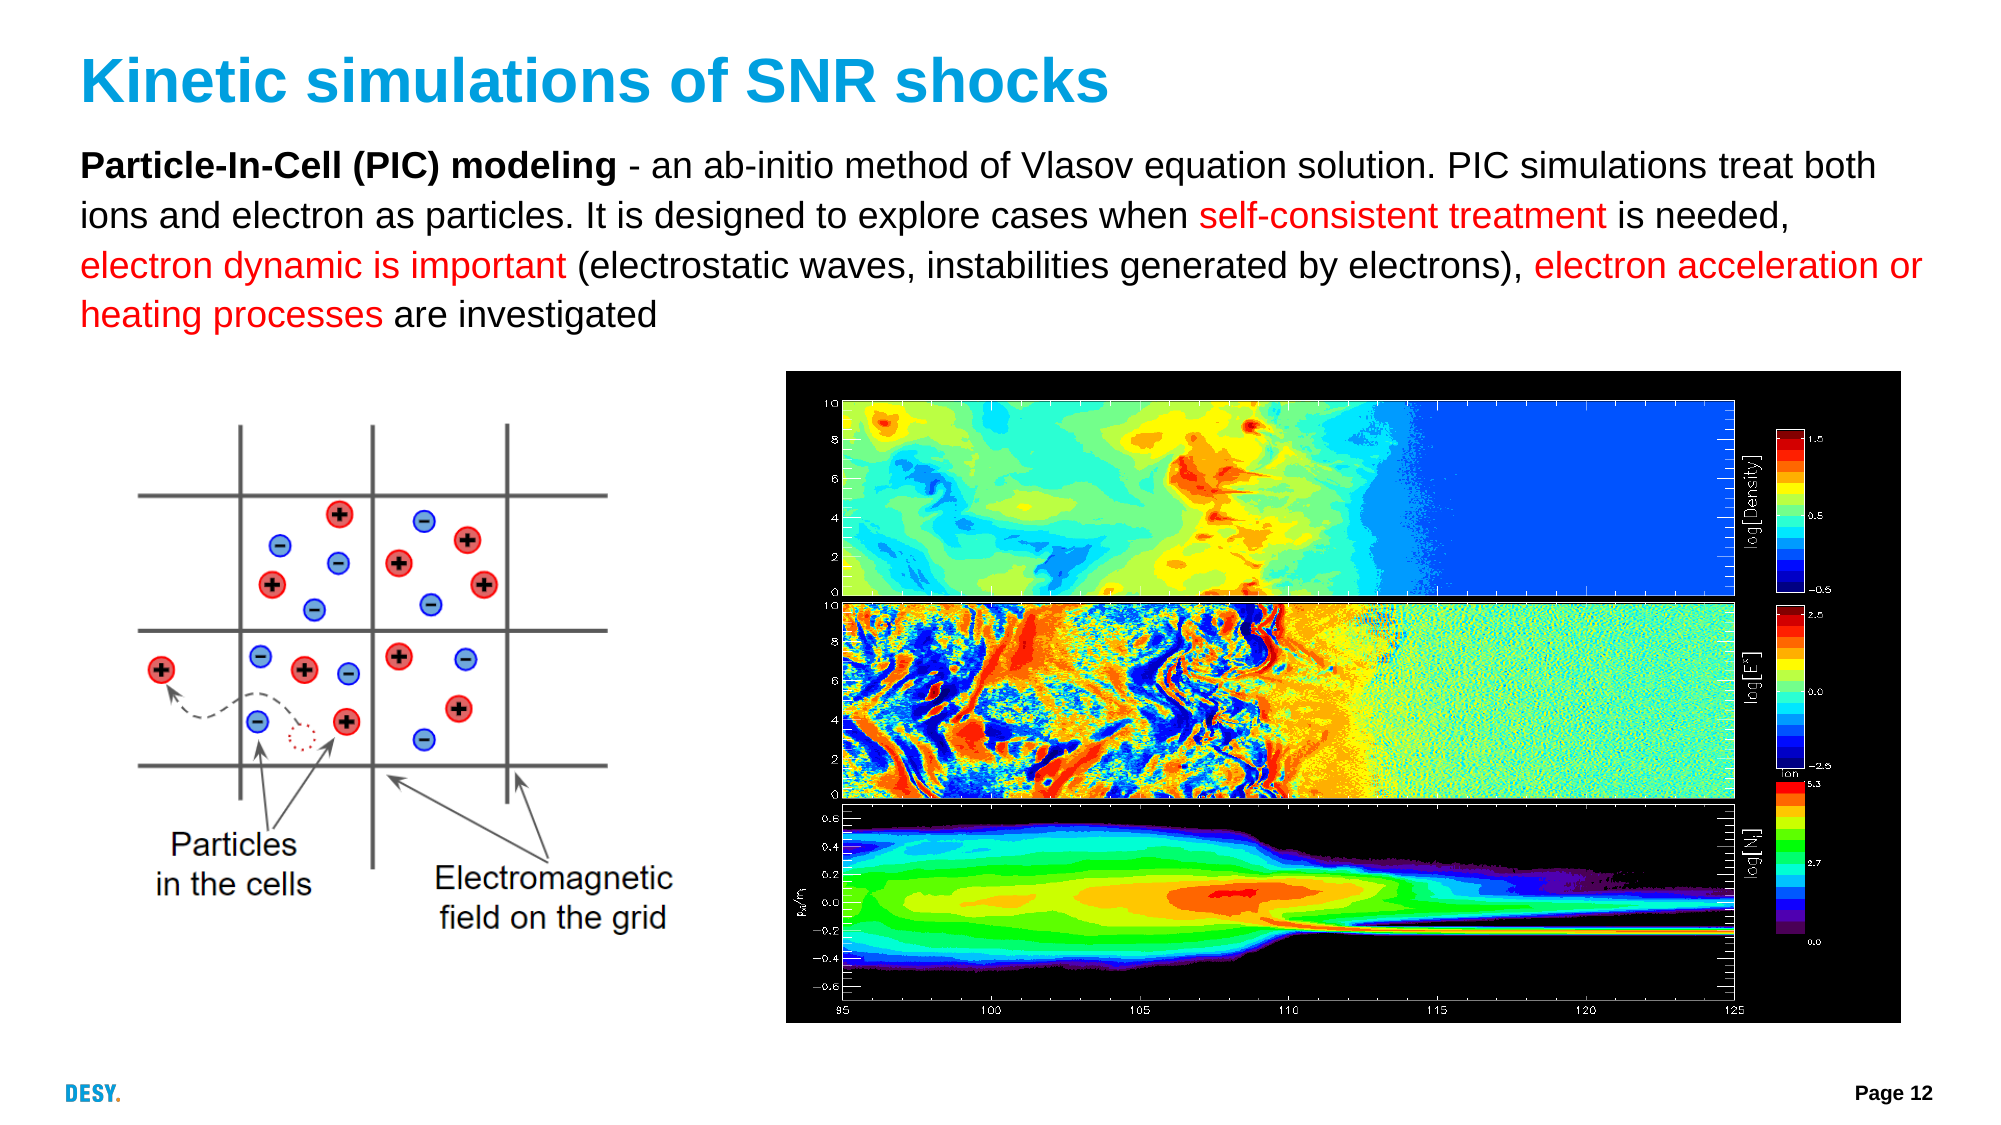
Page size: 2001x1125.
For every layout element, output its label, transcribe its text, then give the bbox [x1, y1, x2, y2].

picture [85, 1084, 99, 1102]
picture [75, 1084, 80, 1102]
list Particle-In-Cell (PIC) modeling - an ab-initio method of Vlasov equation solution. PIC simulations treat both ions and electron as particles. It is designed to explore cases when self-consistent treatment is needed, electron dynamic is important (electrostatic waves, instabilities generated by electrons), electron acceleration or heating processes are investigated [79, 137, 1933, 373]
picture [786, 371, 1901, 1024]
title Kinetic simulations of SNR shocks [79, 48, 1944, 128]
picture [97, 1084, 108, 1102]
picture [113, 1084, 120, 1102]
picture [104, 405, 682, 953]
